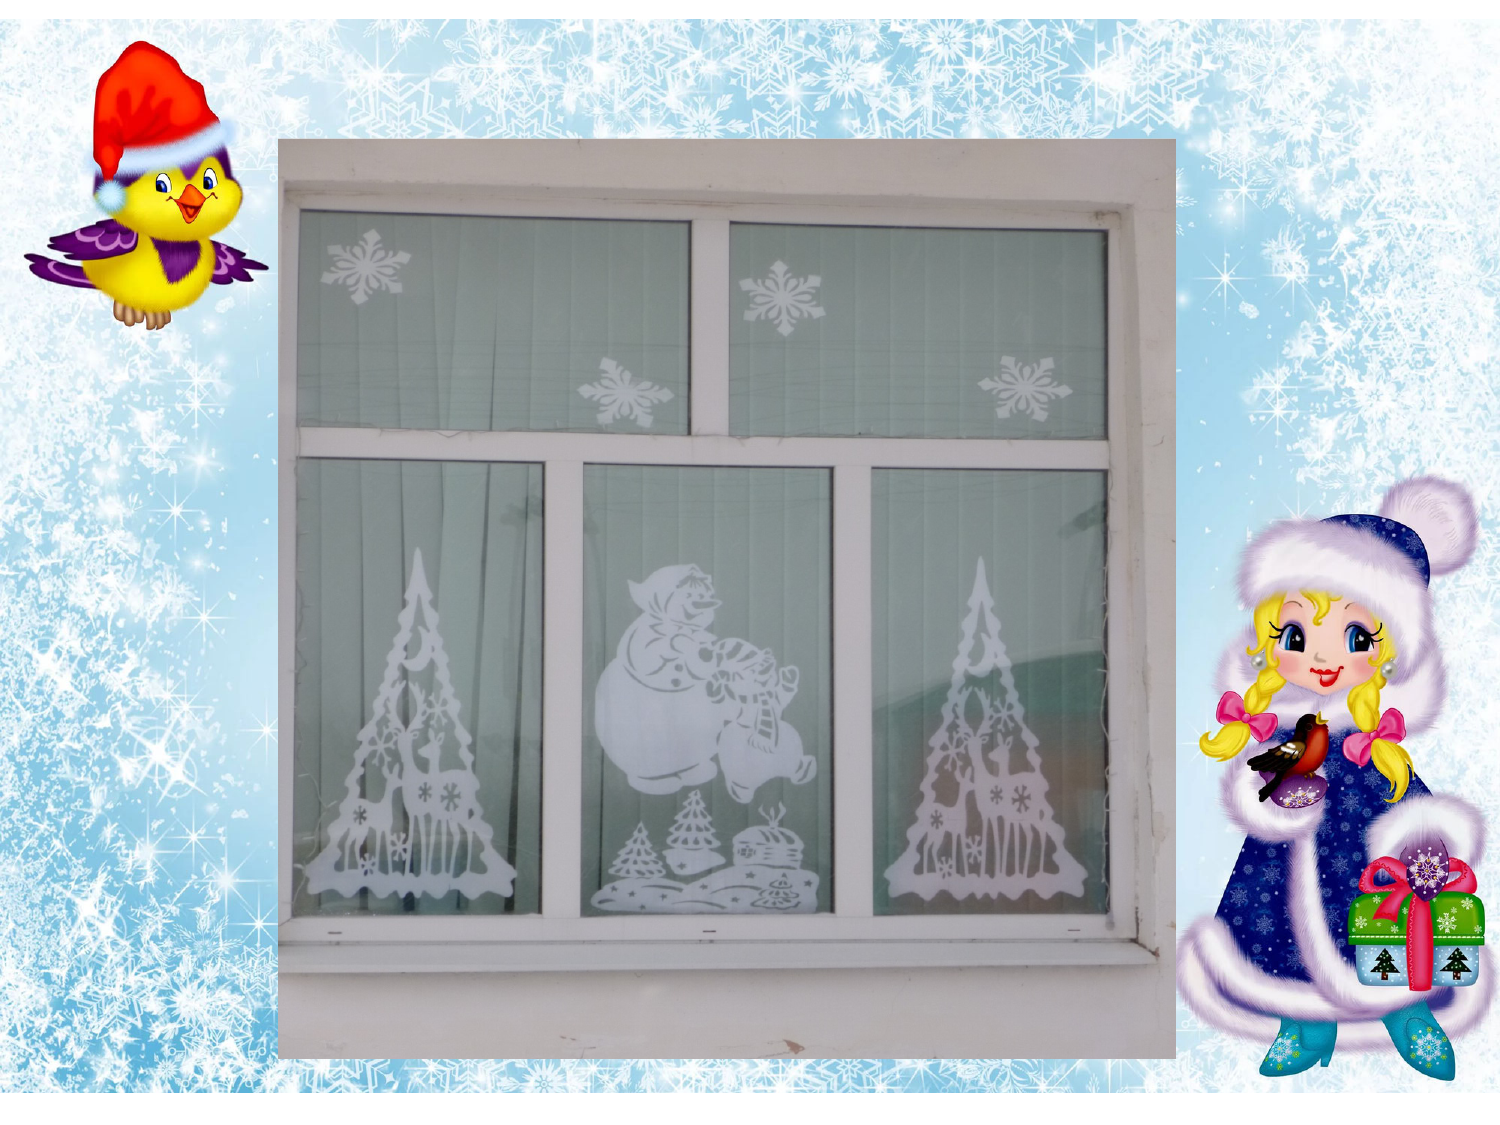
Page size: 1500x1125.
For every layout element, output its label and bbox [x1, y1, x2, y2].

picture [0, 18, 1500, 1093]
list [266, 149, 1187, 1048]
